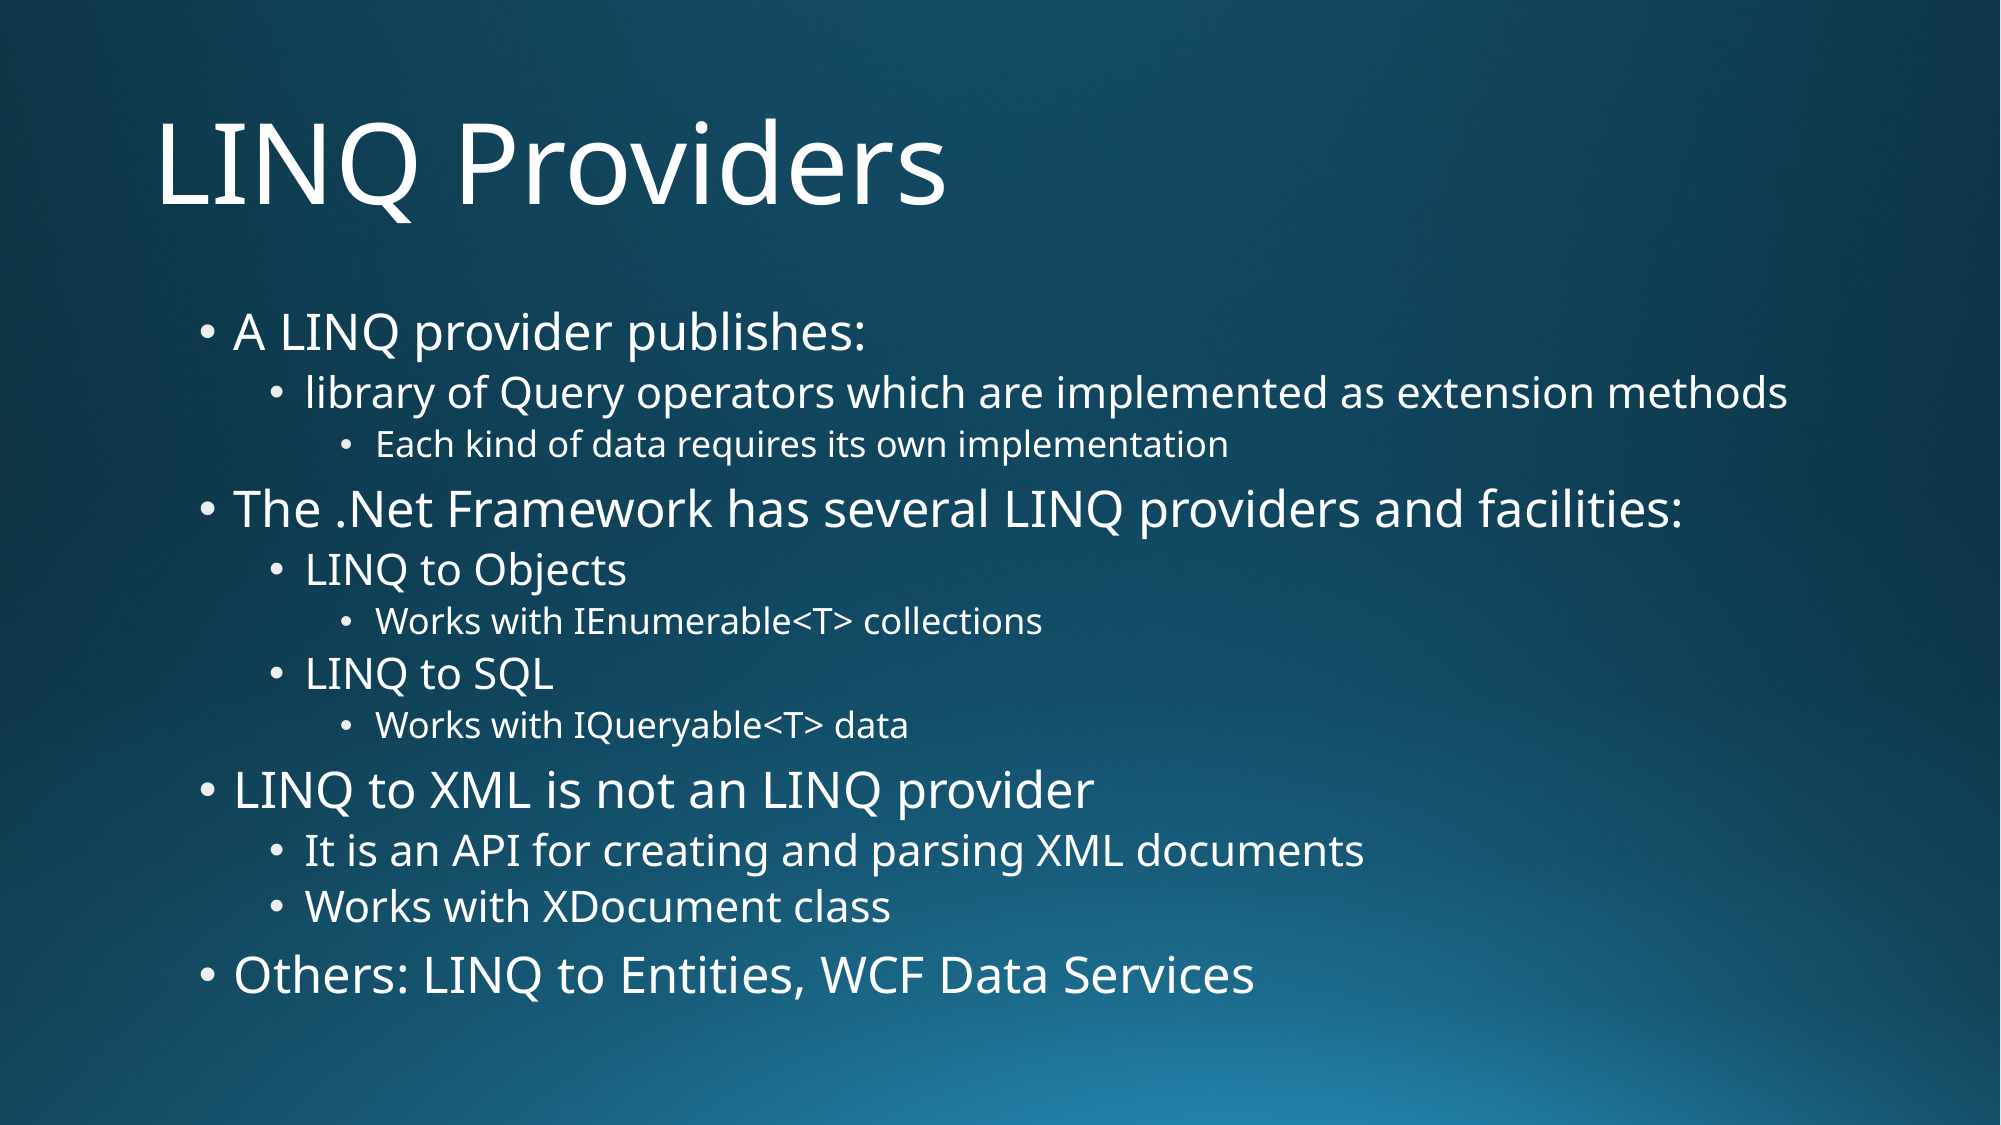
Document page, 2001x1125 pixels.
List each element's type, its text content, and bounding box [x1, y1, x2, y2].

title LINQ Providers [137, 59, 1863, 278]
picture [0, 0, 2001, 1125]
list A LINQ provider publishes: library of Query operators which are implemented as extension methods Each kind of data requires its own implementation The .Net Framework has several LINQ providers and facilities: LINQ to Objects Works with IEnumerable<T> collections LINQ to SQL Works with IQueryable<T> data LINQ to XML is not an LINQ provider It is an API for creating and parsing XML documents Works with XDocument class Others: LINQ to Entities, WCF Data Services [183, 299, 1863, 1014]
